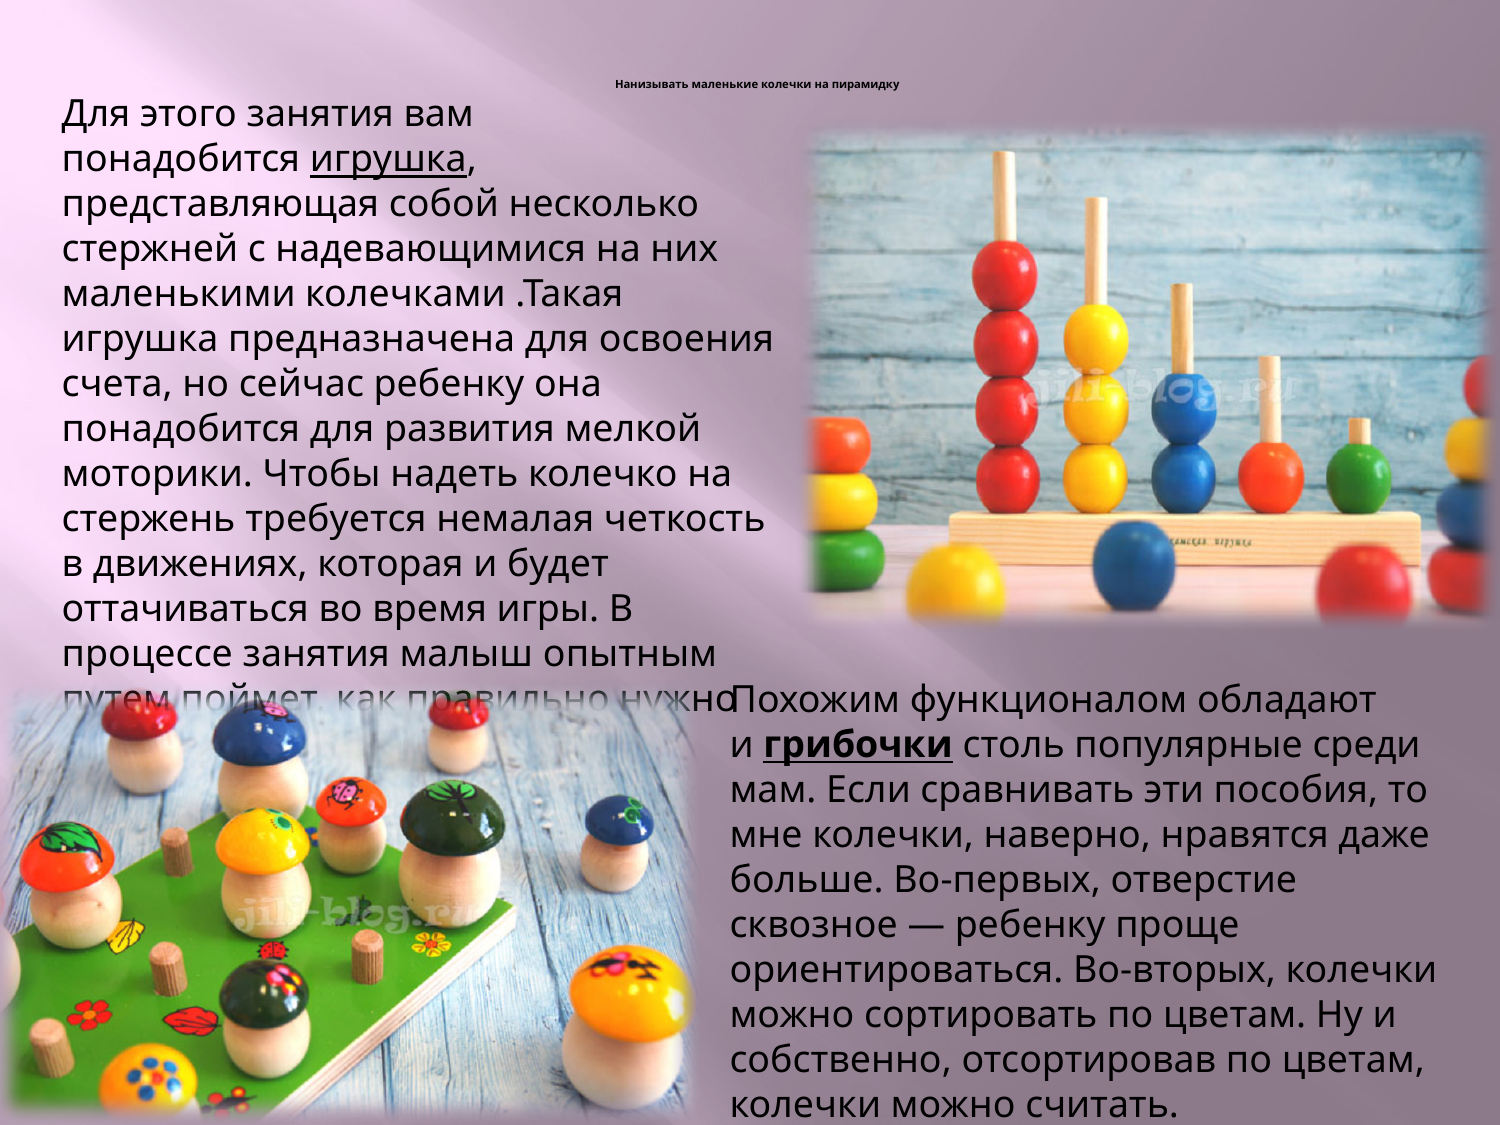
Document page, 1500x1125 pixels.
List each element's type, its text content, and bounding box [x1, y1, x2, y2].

text_box Похожим функционалом обладают и грибочки столь популярные среди мам. Если сравнивать эти пособия, то мне колечки, наверно, нравятся даже больше. Во-первых, отверстие сквозное — ребенку проще ориентироваться. Во-вторых, колечки можно сортировать по цветам. Ну и собственно, отсортировав по цветам, колечки можно считать. [714, 667, 1465, 1125]
title Нанизывать маленькие колечки на пирамидку [82, 70, 1432, 116]
picture [0, 679, 703, 1125]
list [796, 116, 1500, 633]
text_box Для этого занятия вам понадобится игрушка, представляющая собой несколько стержней с надевающимися на них маленькими колечками .Такая игрушка предназначена для освоения счета, но сейчас ребенку она понадобится для развития мелкой моторики. Чтобы надеть колечко на стержень требуется немалая четкость в движениях, которая и будет оттачиваться во время игры. В процессе занятия малыш опытным путем поймет, как правильно нужно брать колечко в руку, чтобы оно попало как раз на палочку. [46, 81, 797, 689]
